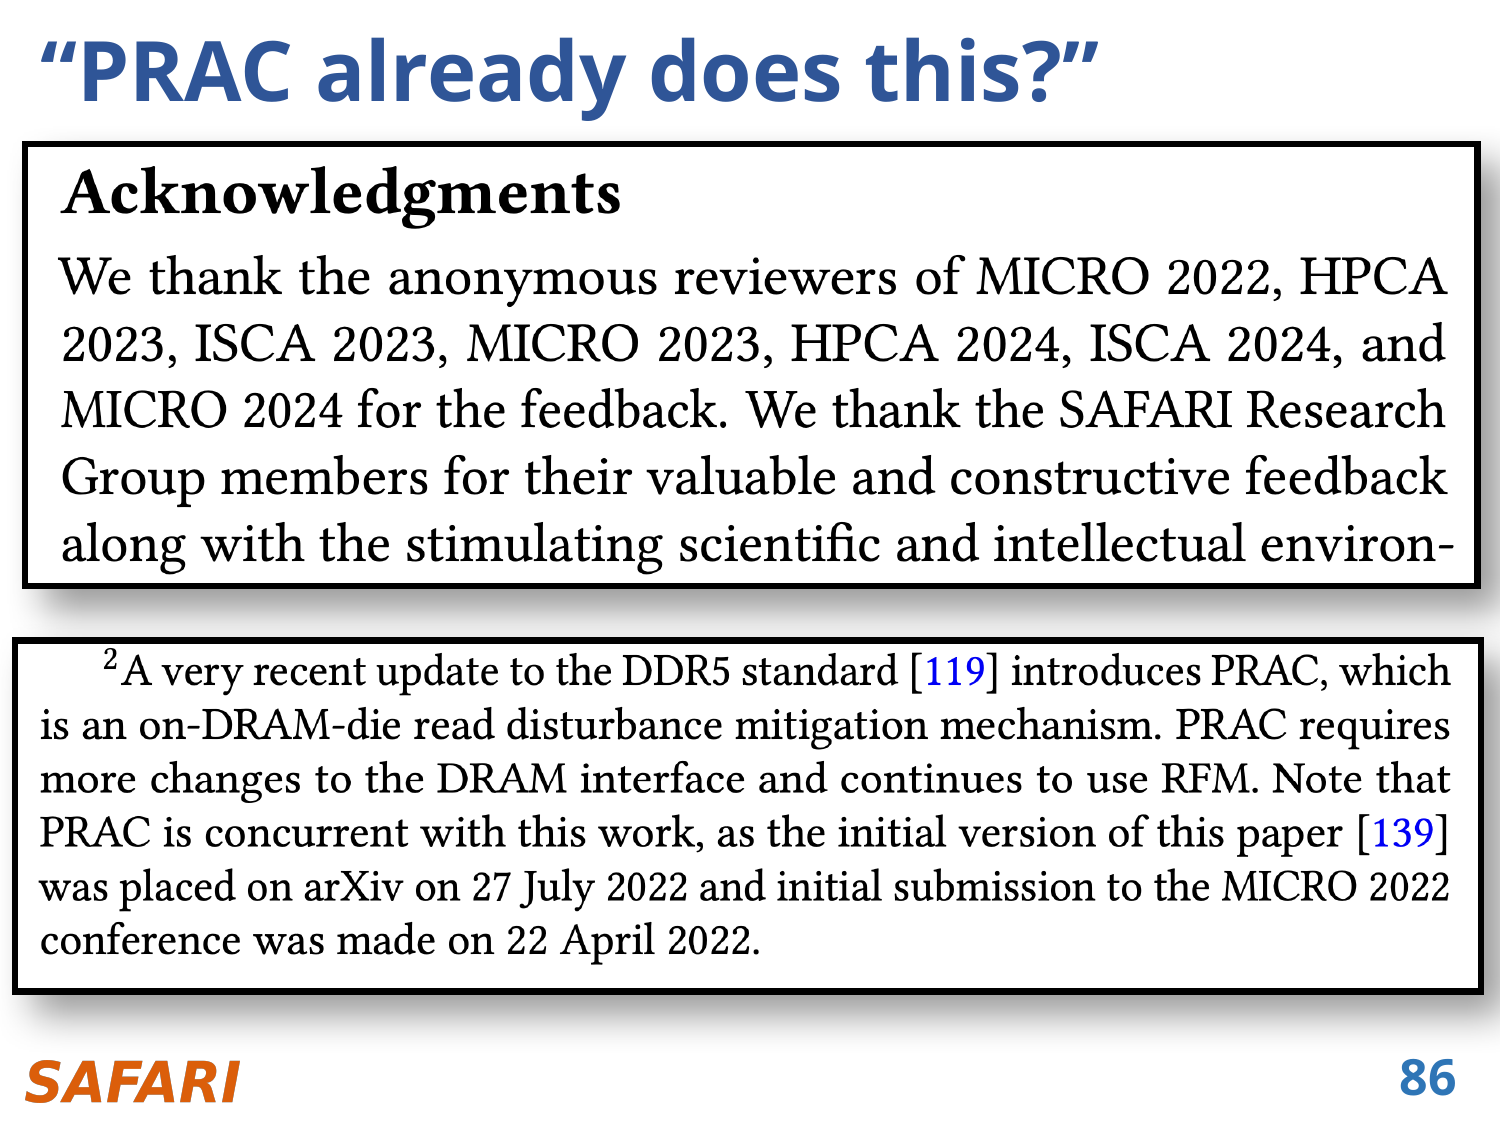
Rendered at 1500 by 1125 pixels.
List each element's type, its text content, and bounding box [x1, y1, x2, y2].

picture [28, 147, 1475, 584]
title “PRAC already does this?” [25, 12, 1472, 137]
picture [17, 643, 1479, 989]
slide_number 86 [1134, 1042, 1472, 1125]
picture [25, 1060, 240, 1103]
